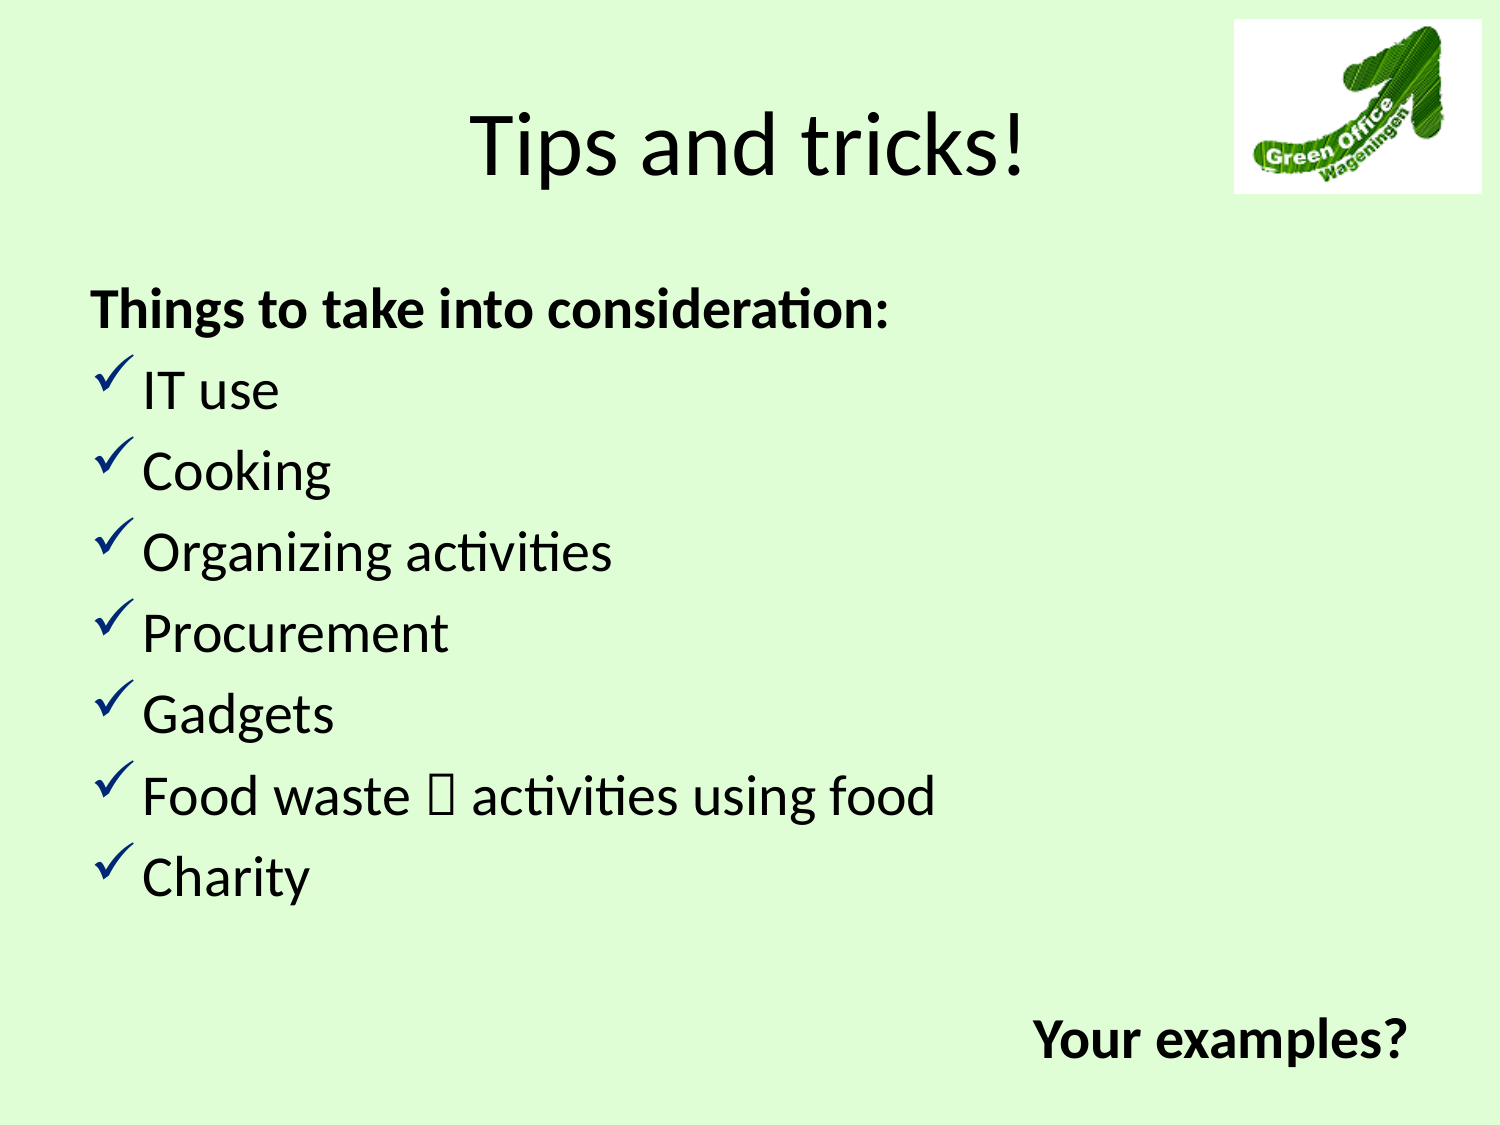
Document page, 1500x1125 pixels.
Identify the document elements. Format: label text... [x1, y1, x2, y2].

title Tips and tricks! [75, 45, 1425, 233]
list Things to take into consideration: IT use Cooking Organizing activities Procurement Gadgets Food waste  activities using food Charity Your examples? [75, 262, 1425, 1083]
picture [1234, 19, 1482, 194]
